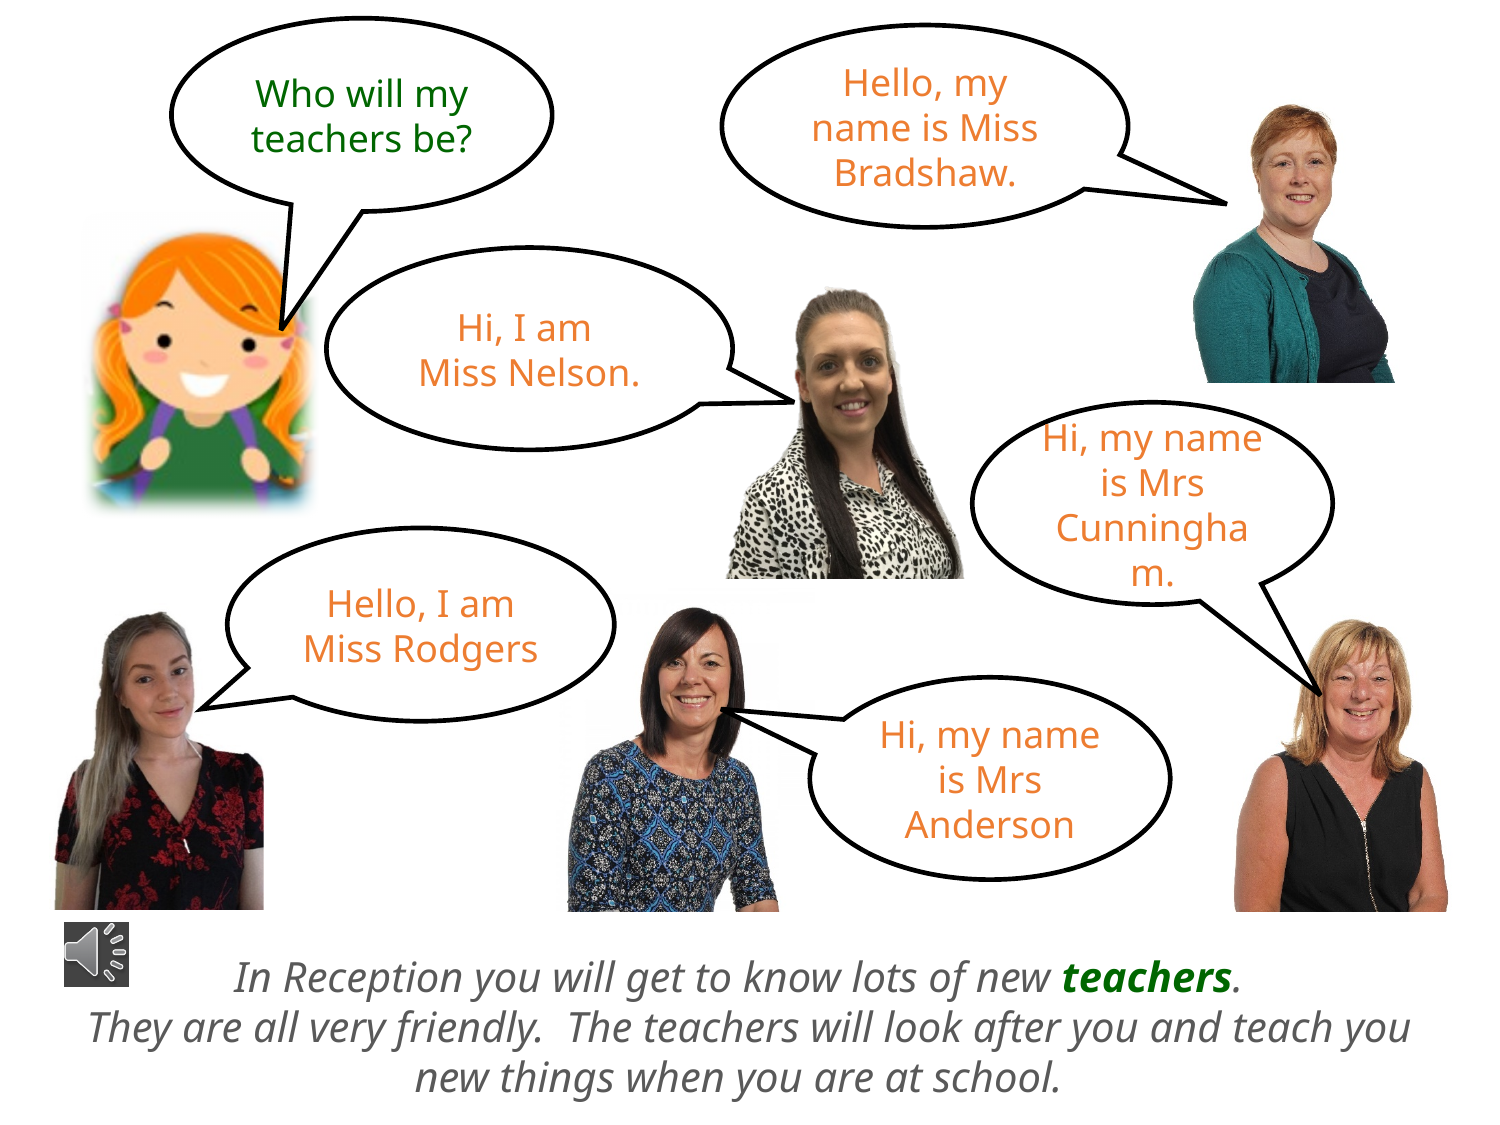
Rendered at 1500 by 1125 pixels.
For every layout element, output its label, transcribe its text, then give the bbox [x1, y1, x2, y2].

picture [63, 920, 131, 988]
picture [1232, 604, 1479, 912]
text_box Hi, my name is Mrs Anderson [815, 676, 1172, 881]
text_box Hello, my name is Miss Bradshaw. [720, 24, 1170, 229]
picture [556, 588, 815, 912]
text_box In Reception you will get to know lots of new teachers. They are all very friendly. The teachers will look after you and teach you new things when you are at school. [52, 943, 1447, 1109]
picture [701, 281, 999, 579]
text_box Hello, I am Miss Rodgers [231, 526, 602, 723]
text_box Who will my teachers be? [170, 17, 554, 276]
text_box Hi, I am Miss Nelson. [325, 246, 711, 451]
picture [80, 211, 320, 520]
picture [1170, 85, 1408, 383]
picture [49, 603, 264, 910]
text_box Hi, my name is Mrs Cunningham. [999, 401, 1334, 628]
